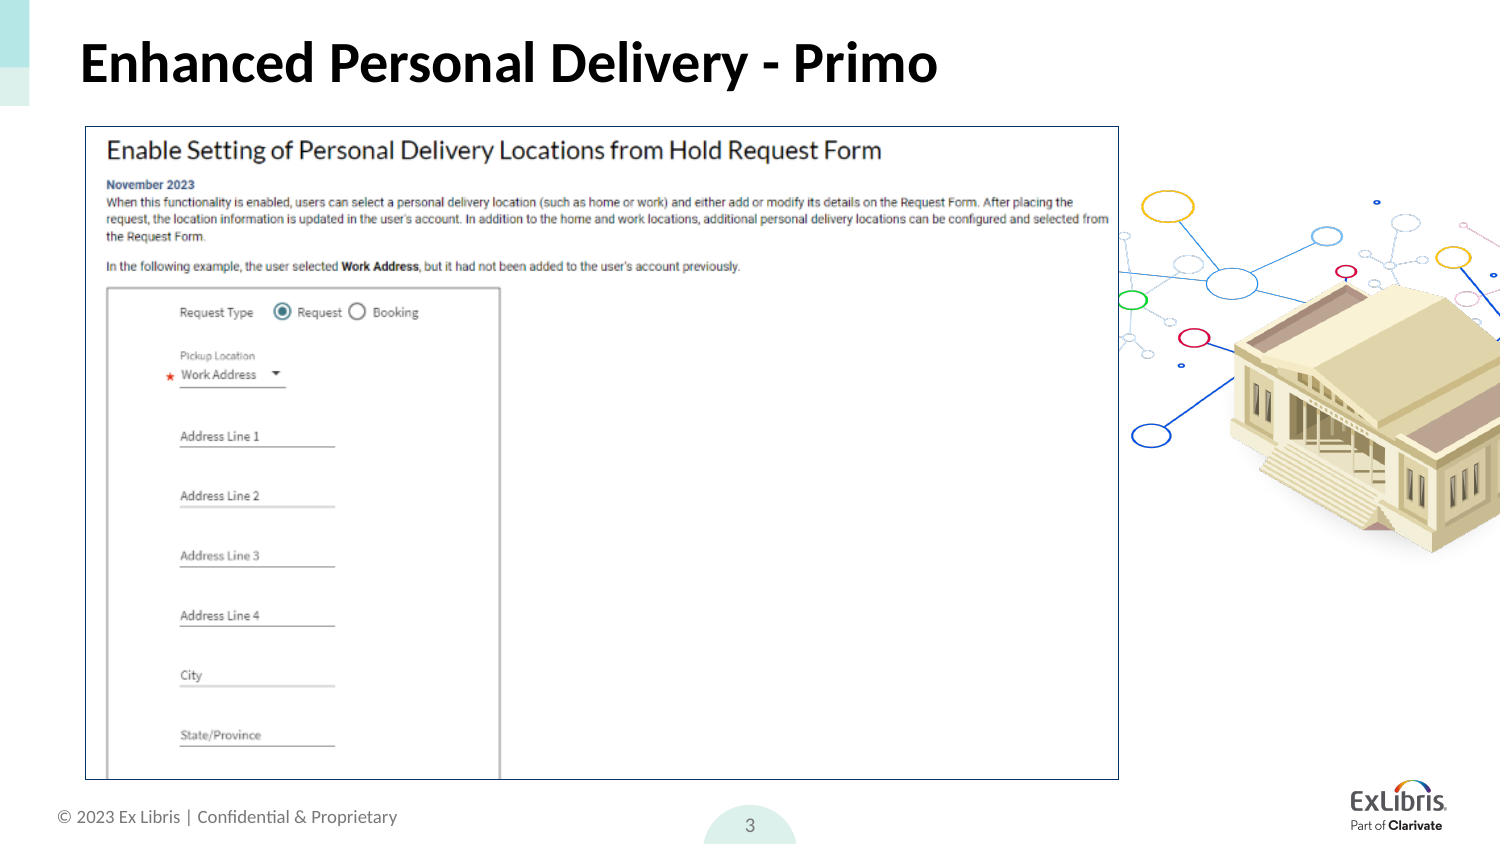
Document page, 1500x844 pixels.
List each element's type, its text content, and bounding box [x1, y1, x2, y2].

title Enhanced Personal Delivery - Primo [64, 11, 1447, 107]
slide_number 3 [705, 793, 795, 844]
picture [1120, 150, 1500, 553]
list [85, 126, 1120, 780]
picture [1351, 780, 1447, 830]
